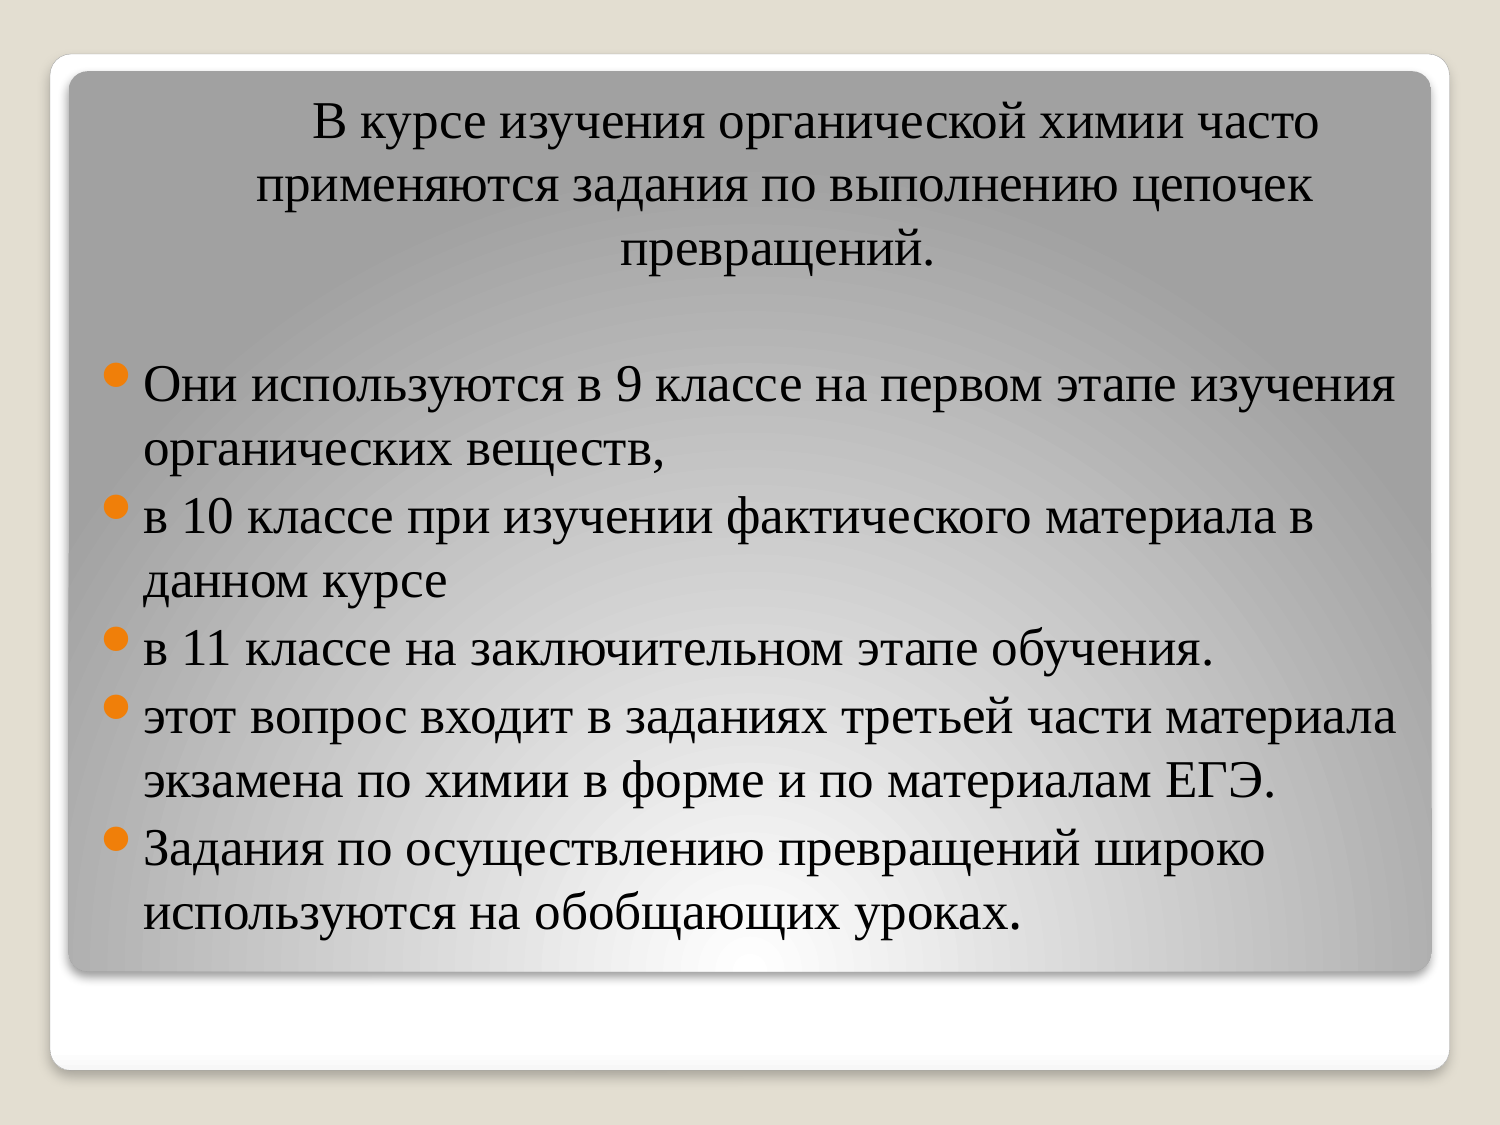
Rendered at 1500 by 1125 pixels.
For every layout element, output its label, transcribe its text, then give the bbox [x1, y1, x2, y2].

list В курсе изучения органической химии часто применяются задания по выполнению цепочек превращений. Они используются в 9 классе на первом этапе изучения органических веществ, в 10 классе при изучении фактического материала в данном курсе в 11 классе на заключительном этапе обучения. этот вопрос входит в заданиях третьей части материала экзамена по химии в форме и по материалам ЕГЭ. Задания по осуществлению превращений широко используются на обобщающих уроках. [70, 70, 1442, 950]
